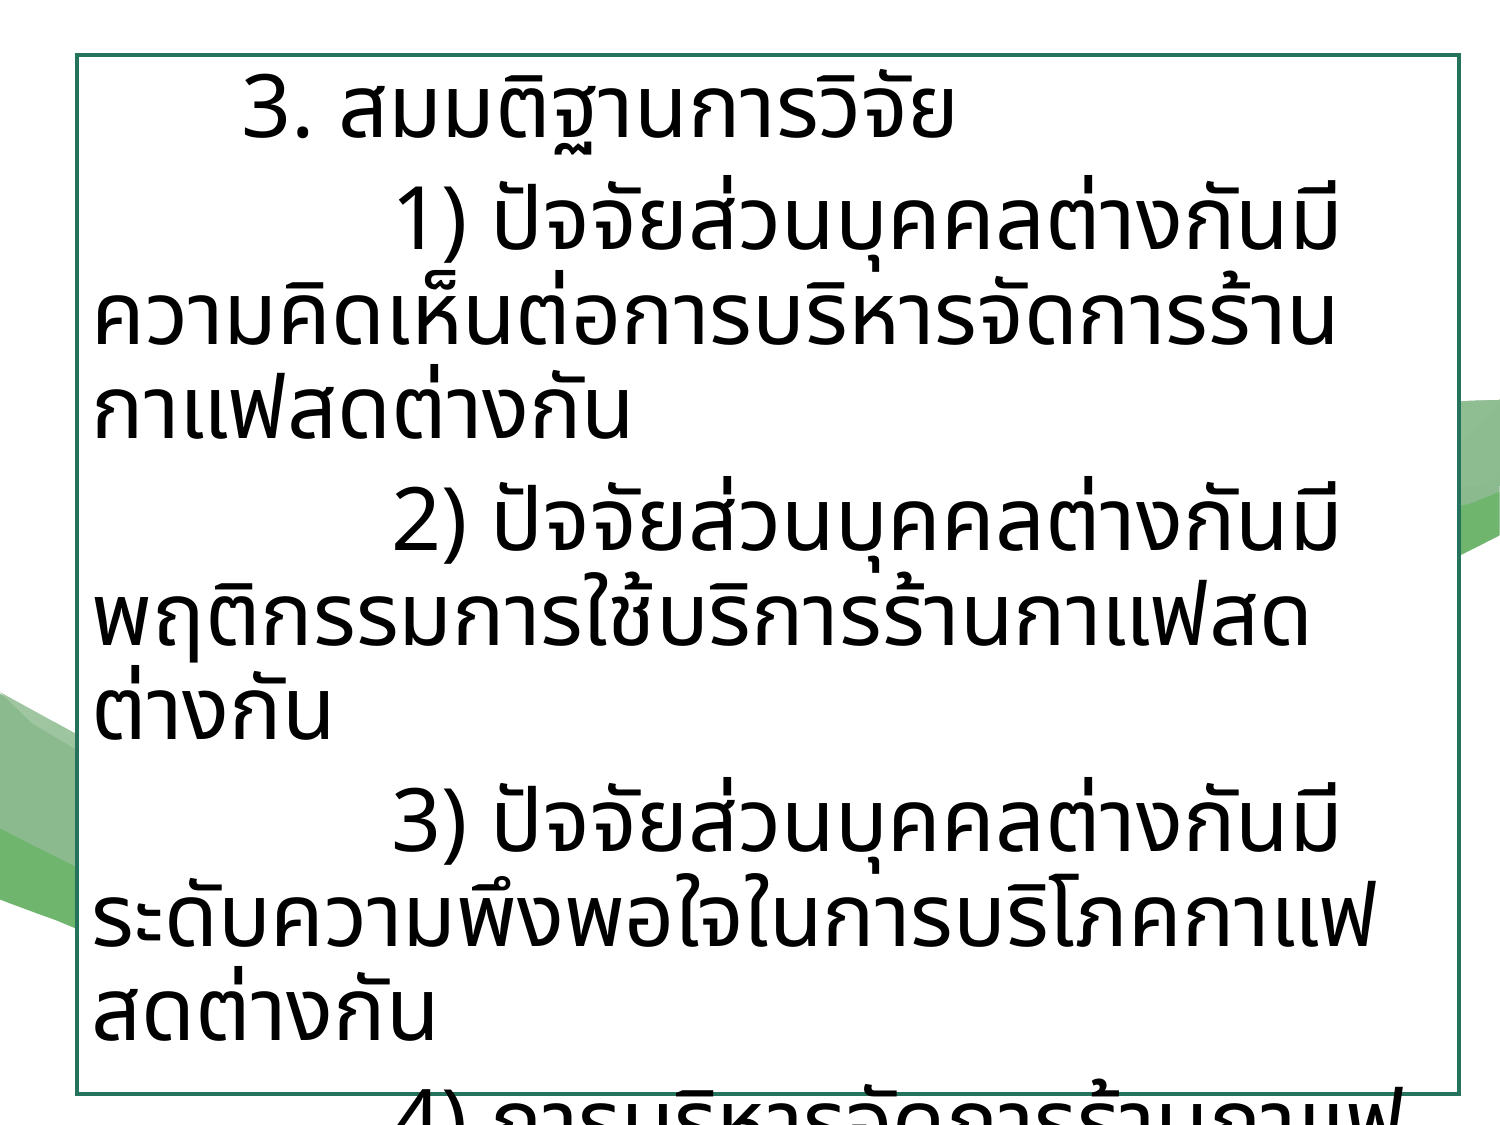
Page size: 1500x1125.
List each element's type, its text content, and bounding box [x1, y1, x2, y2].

subtitle 3. สมมติฐานการวิจัย 1) ปัจจัยส่วนบุคคลต่างกันมีความคิดเห็นต่อการบริหารจัดการร้านกาแฟสดต่างกัน 2) ปัจจัยส่วนบุคคลต่างกันมีพฤติกรรมการใช้บริการร้านกาแฟสดต่างกัน 3) ปัจจัยส่วนบุคคลต่างกันมีระดับความพึงพอใจในการบริโภคกาแฟสดต่างกัน 4) การบริหารจัดการร้านกาแฟสดมีความสัมพันธ์กับระดับความพึงพอใจของผู้บริโภค [75, 53, 1461, 1096]
